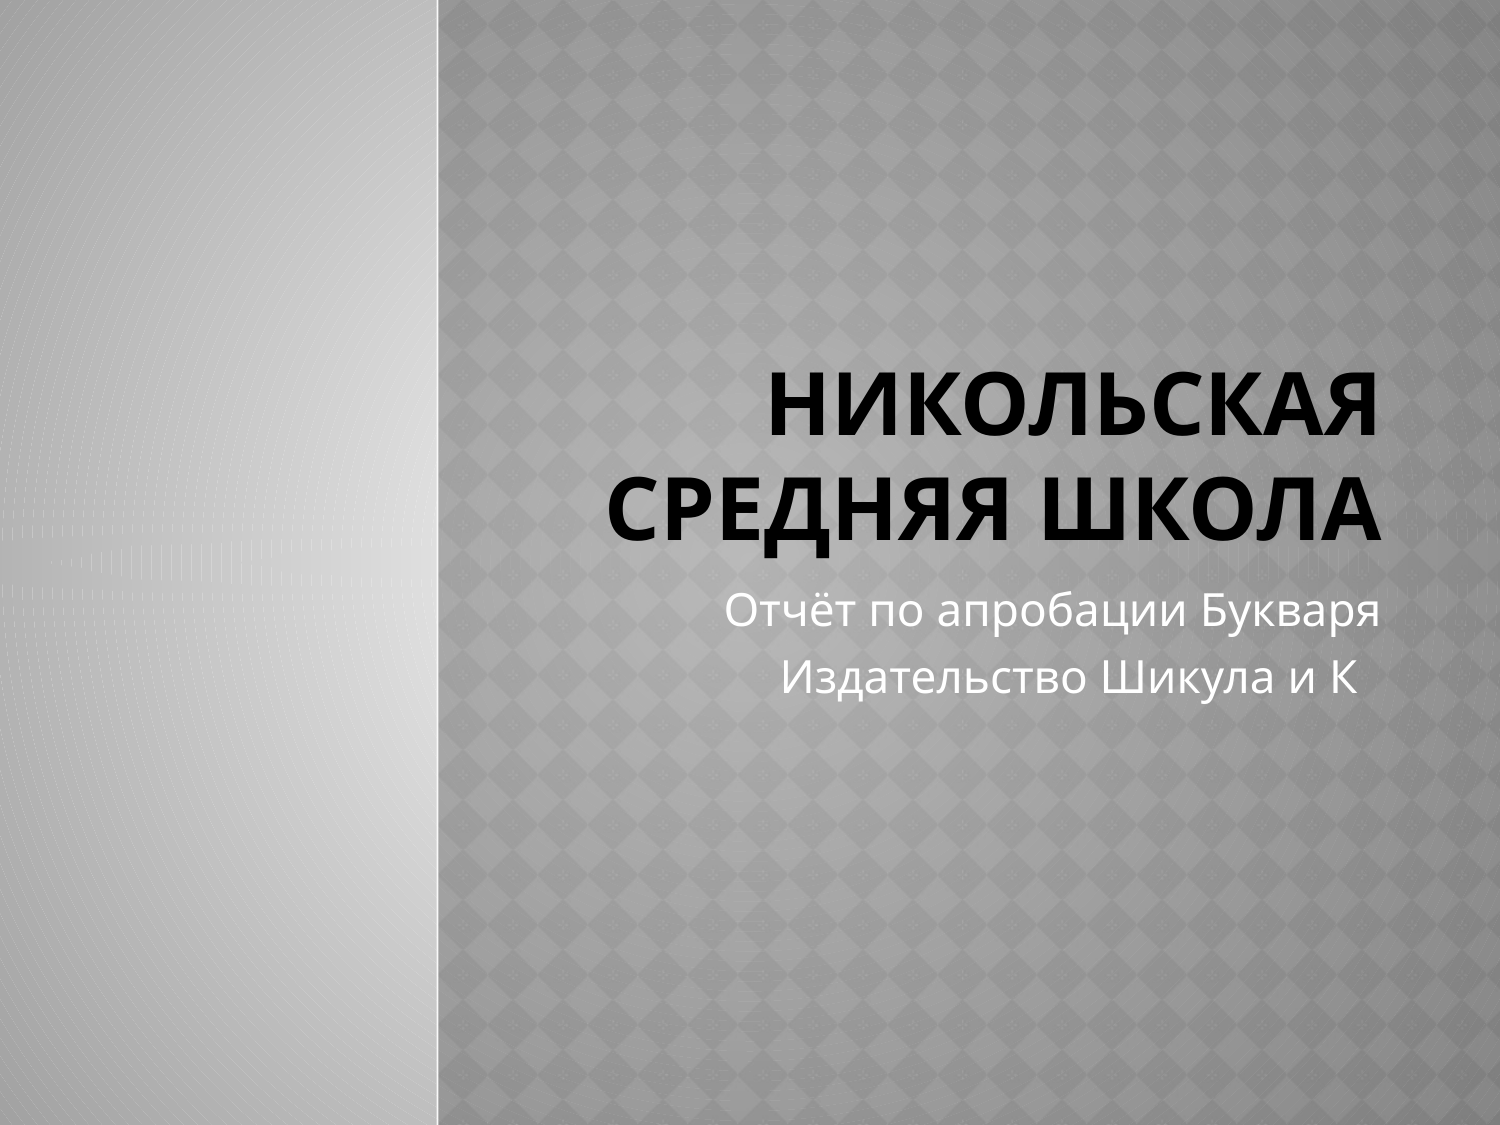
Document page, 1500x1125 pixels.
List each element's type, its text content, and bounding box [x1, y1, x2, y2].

title Никольская средняя школа [552, 87, 1390, 558]
subtitle Отчёт по апробации Букваря Издательство Шикула и К [550, 580, 1390, 762]
